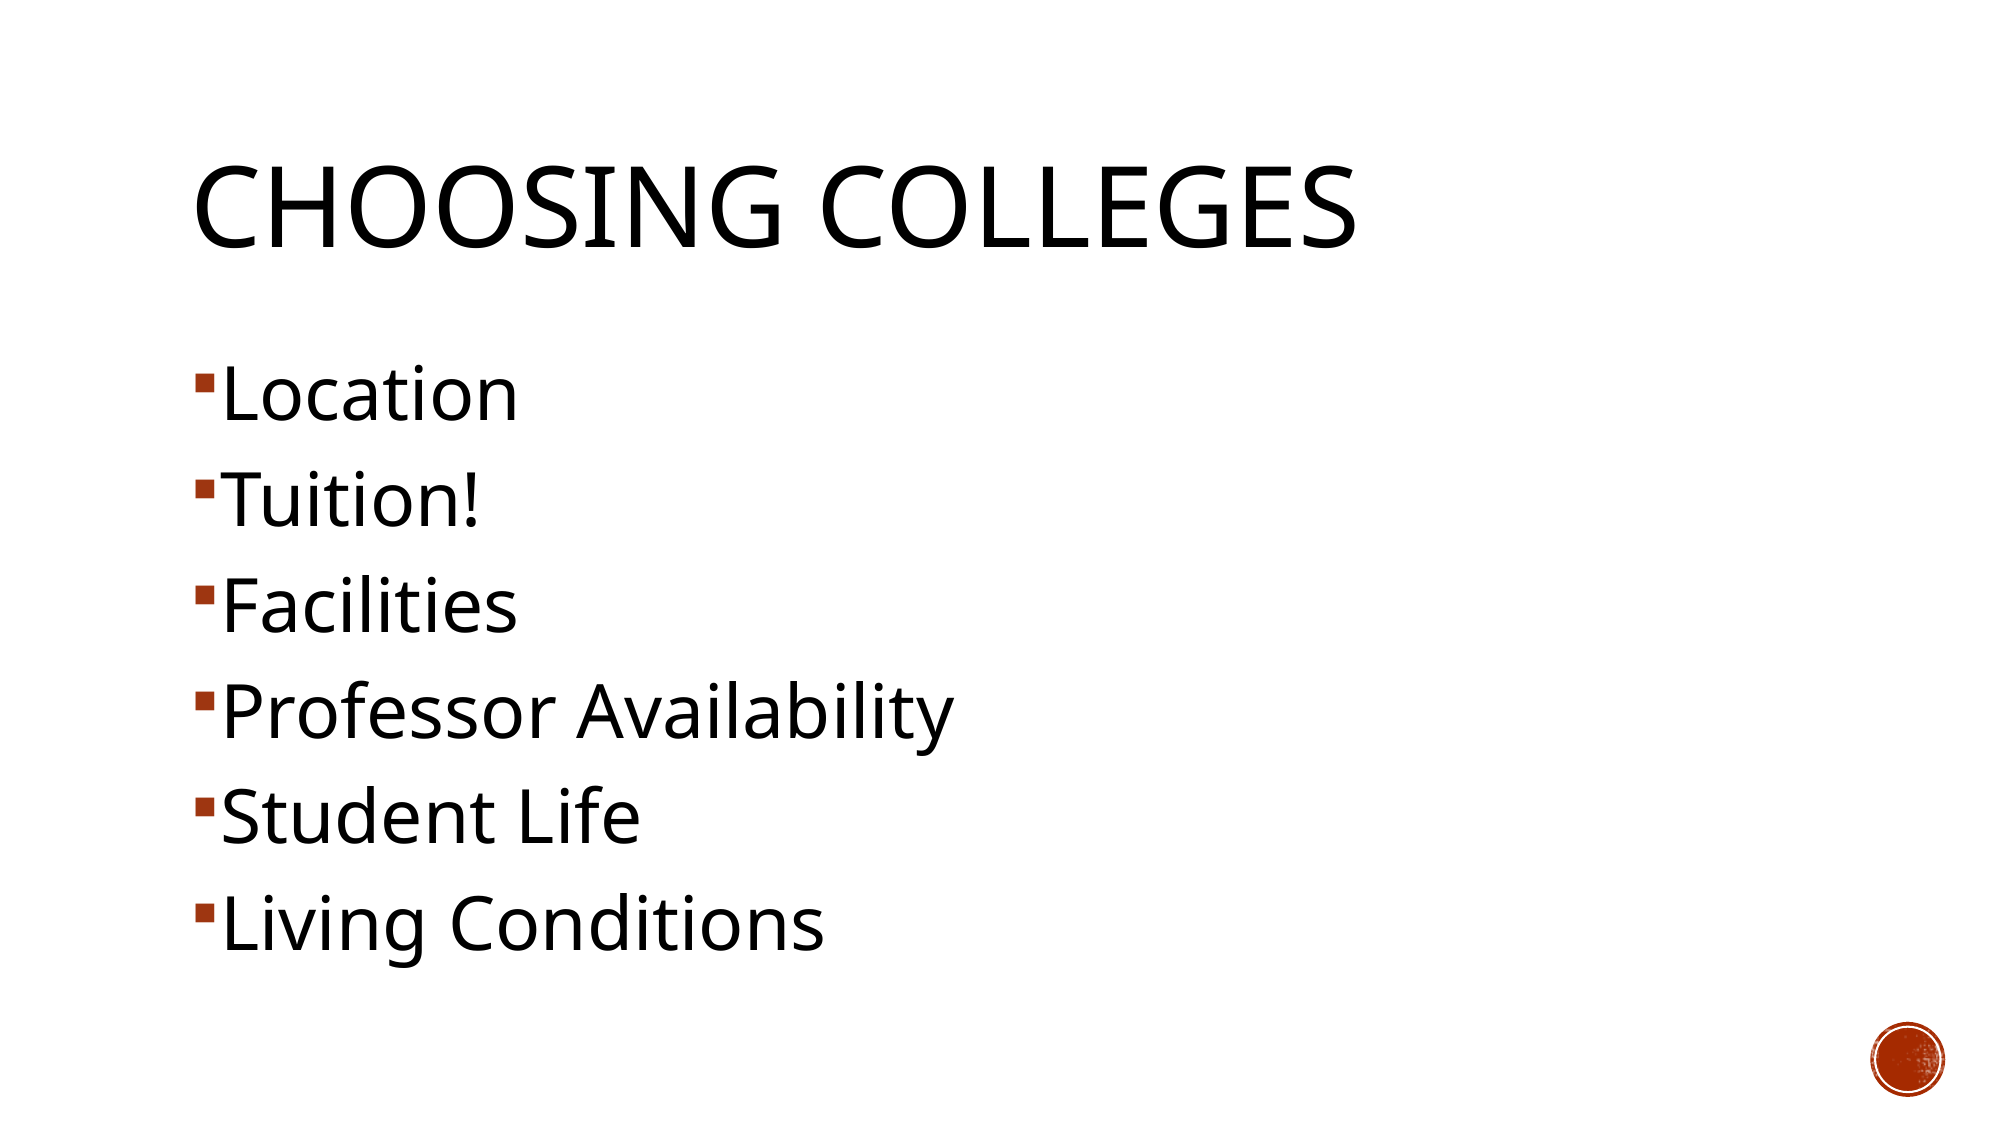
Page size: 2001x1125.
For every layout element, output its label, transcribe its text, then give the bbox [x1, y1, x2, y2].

list Location Tuition! Facilities Professor Availability Student Life Living Conditions [175, 348, 1826, 1013]
title Choosing Colleges [175, 79, 1826, 344]
